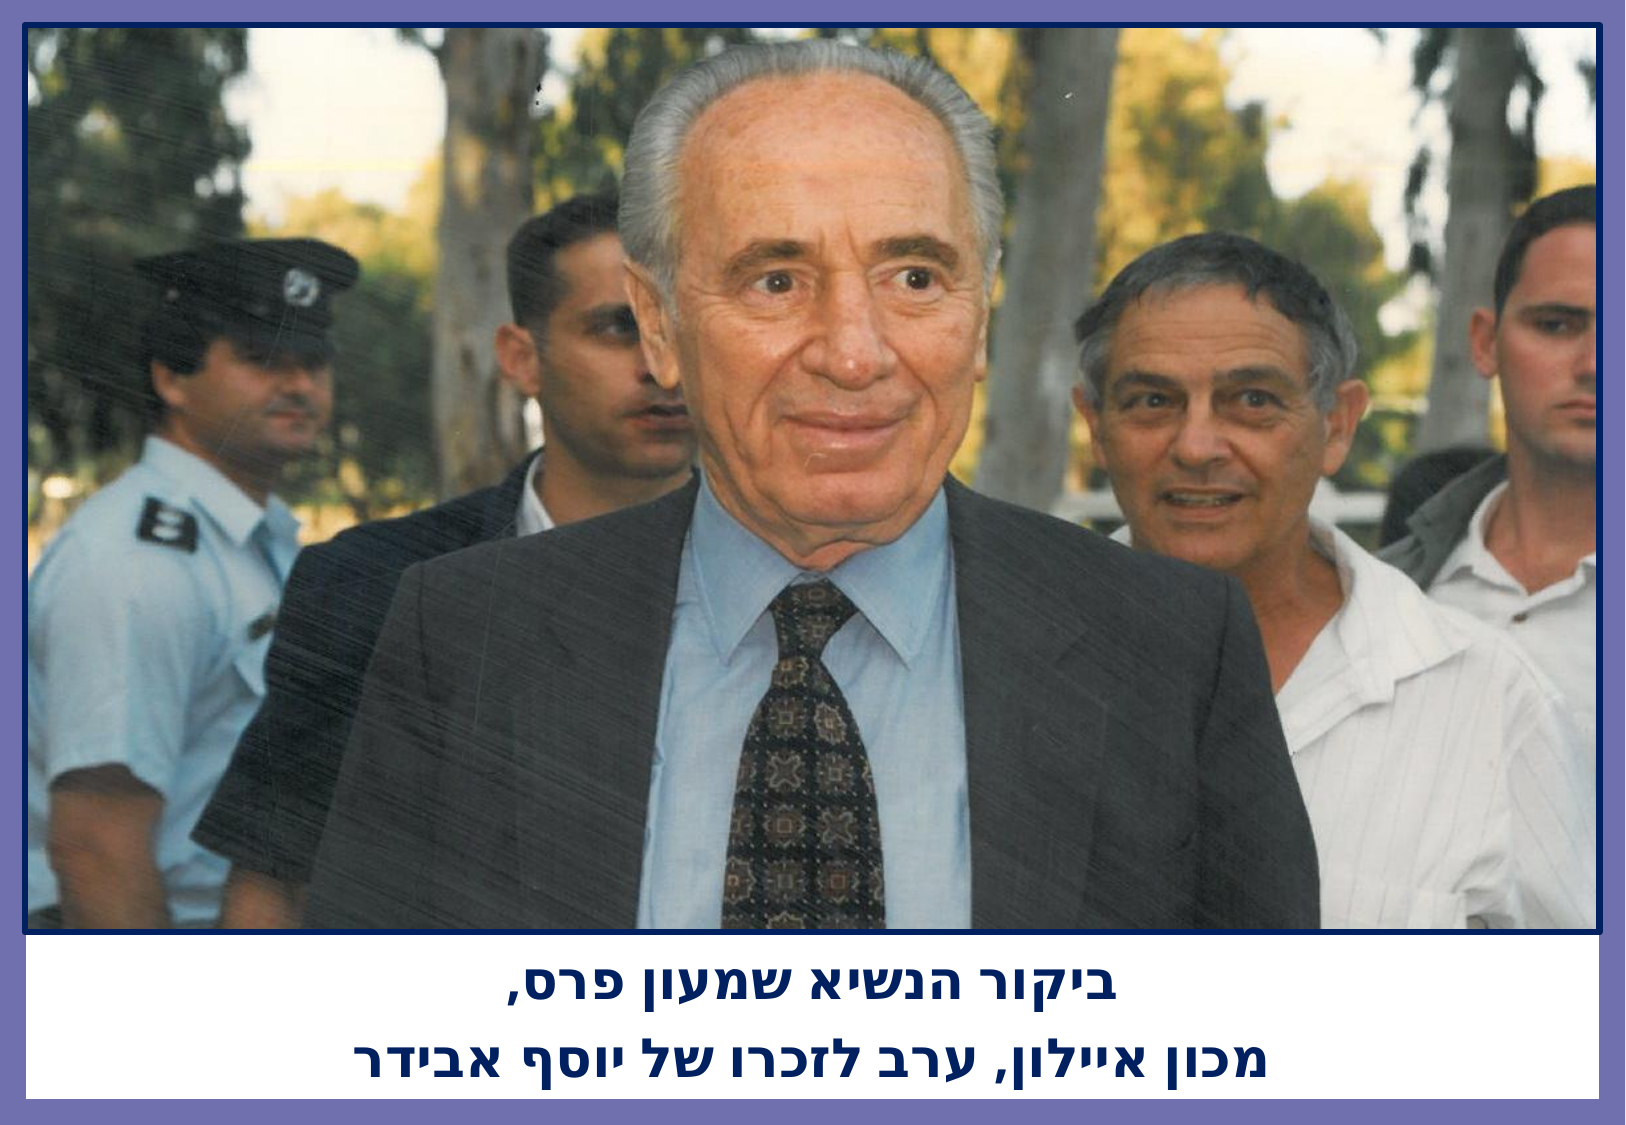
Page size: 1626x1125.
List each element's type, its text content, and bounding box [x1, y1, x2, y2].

list ביקור הנשיא שמעון פרס, מכון איילון, ערב לזכרו של יוסף אבידר [27, 945, 1597, 1097]
picture [27, 28, 1597, 930]
